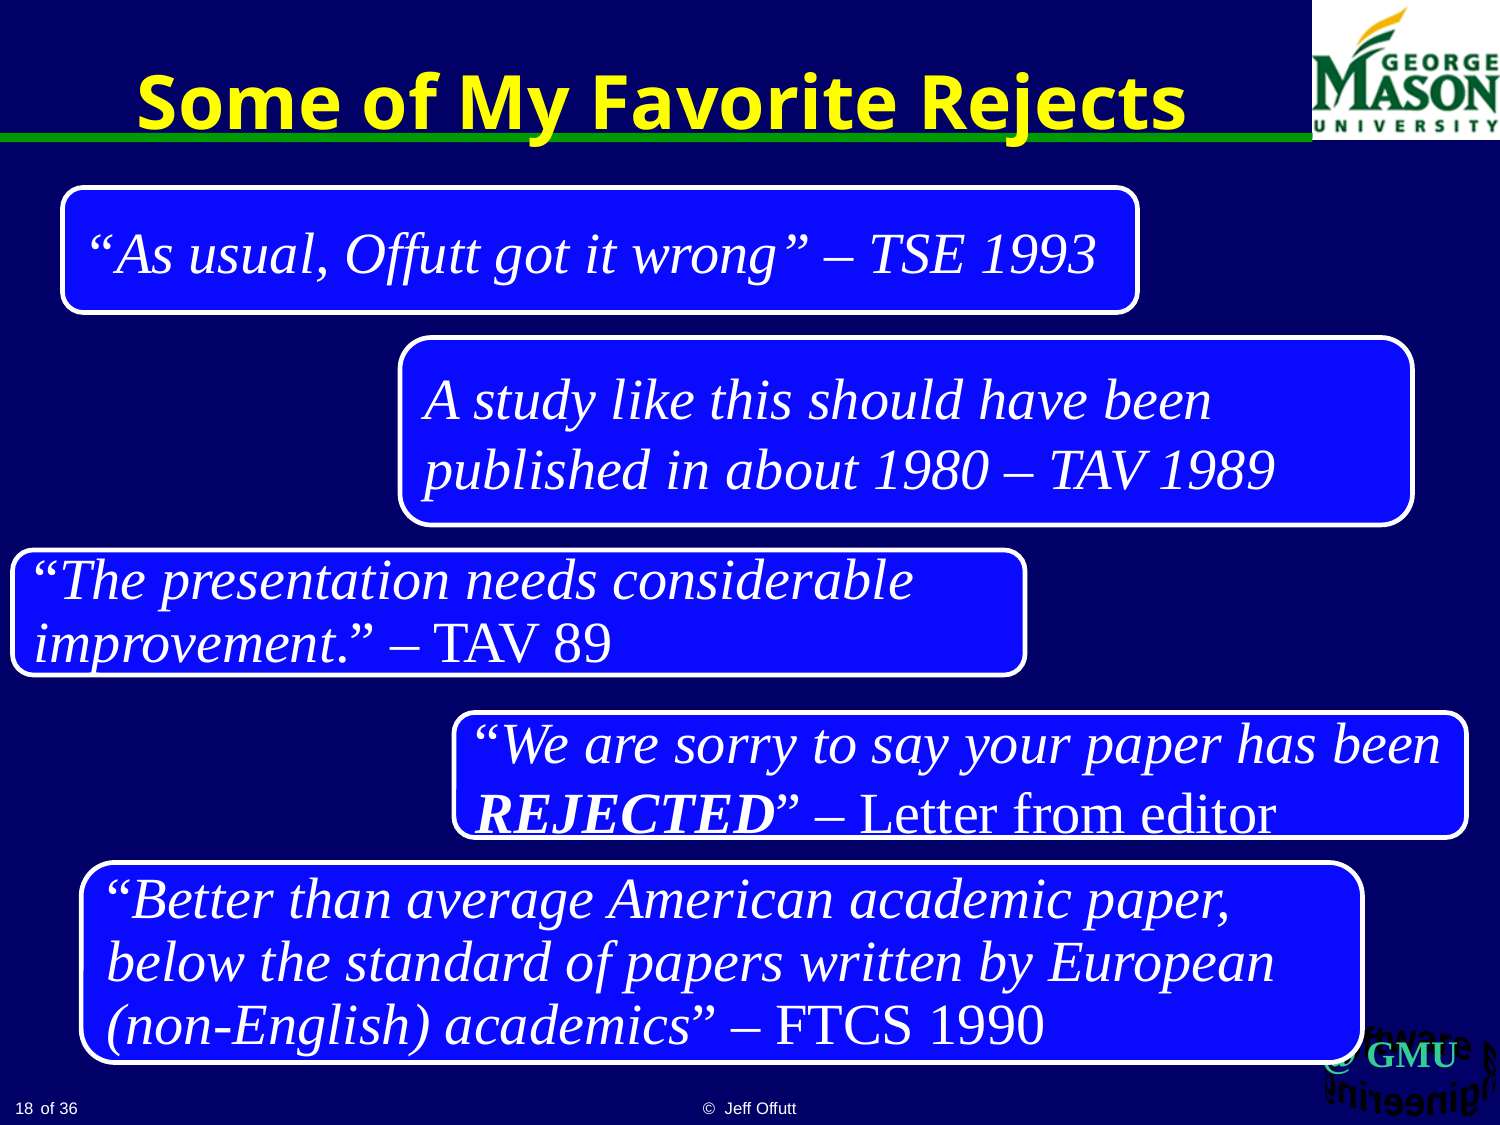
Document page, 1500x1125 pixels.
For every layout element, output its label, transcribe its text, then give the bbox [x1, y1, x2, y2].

text_box “As usual, Offutt got it wrong” – TSE 1993 [62, 187, 1138, 313]
title Some of My Favorite Rejects [12, 0, 1313, 201]
slide_number 18 [0, 1074, 263, 1125]
picture [1313, 0, 1500, 140]
text_box “We are sorry to say your paper has been REJECTED” – Letter from editor [453, 712, 1467, 838]
footer © Jeff Offutt [512, 1074, 988, 1125]
text_box “Better than average American academic paper, below the standard of papers written by European (non-English) academics” – FTCS 1990 [81, 862, 1363, 1063]
text_box A study like this should have been published in about 1980 – TAV 1989 [399, 337, 1413, 526]
text_box “The presentation needs considerable improvement.” – TAV 89 [12, 549, 1026, 676]
